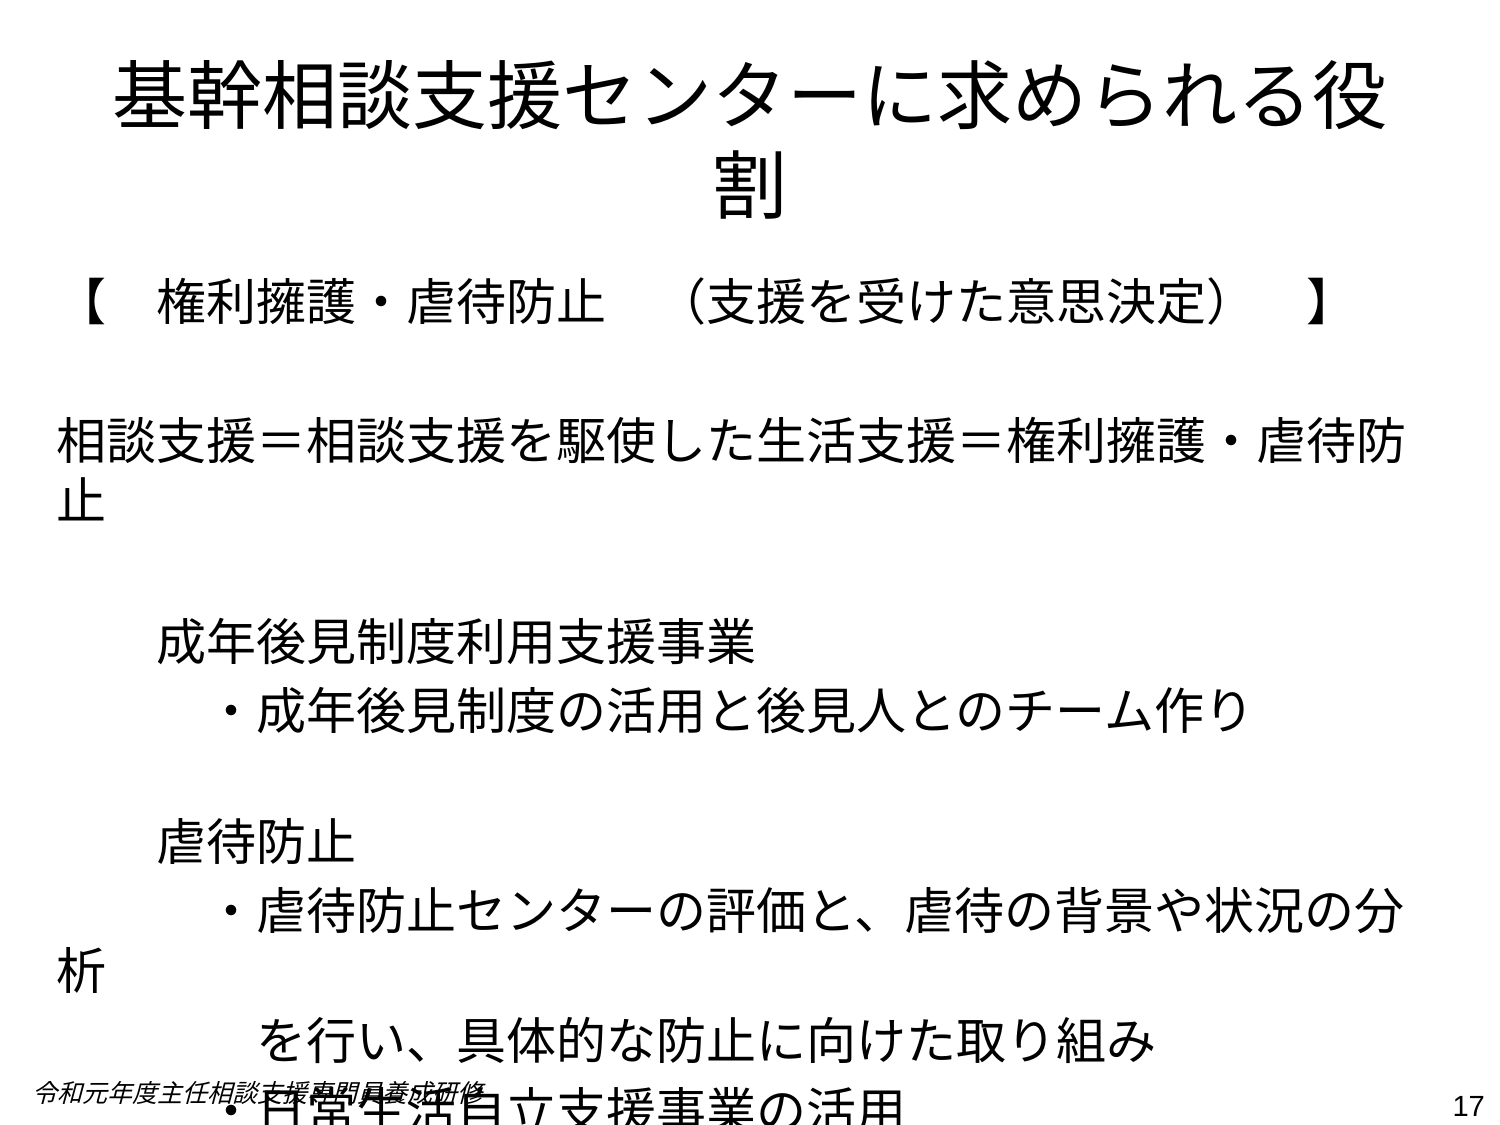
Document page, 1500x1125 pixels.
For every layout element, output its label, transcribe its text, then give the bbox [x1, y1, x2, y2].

title 基幹相談支援センターに求められる役割 [75, 45, 1425, 233]
list 【 権利擁護・虐待防止 （支援を受けた意思決定） 】 相談支援＝相談支援を駆使した生活支援＝権利擁護・虐待防止 成年後見制度利用支援事業 ・成年後見制度の活用と後見人とのチーム作り 虐待防止 ・虐待防止センターの評価と、虐待の背景や状況の分析 を行い、具体的な防止に向けた取り組み ・日常生活自立支援事業の活用 などなど・・・ [41, 262, 1447, 1005]
text_box 令和元年度主任相談支援専門員養成研修 [17, 1070, 609, 1116]
slide_number 17 [1149, 1079, 1500, 1125]
